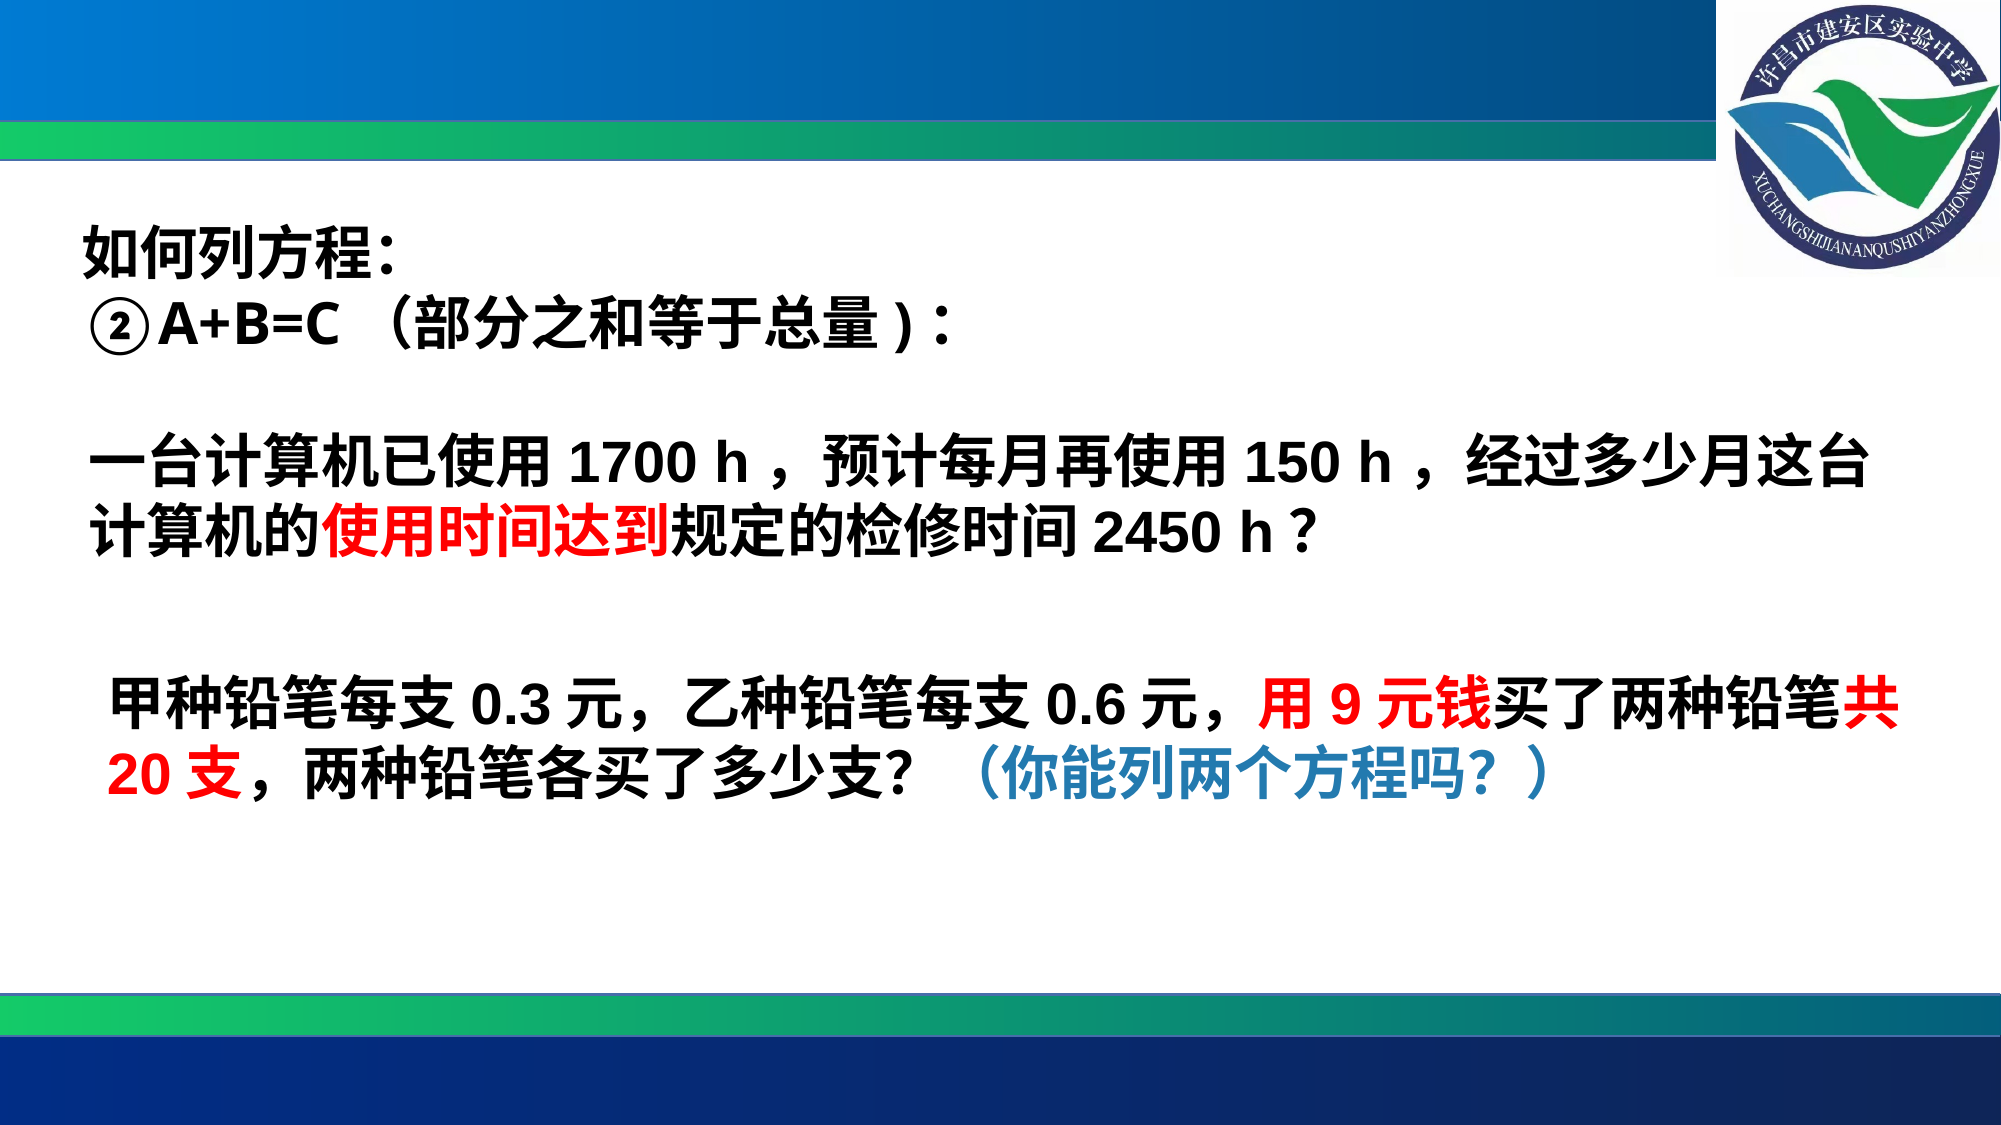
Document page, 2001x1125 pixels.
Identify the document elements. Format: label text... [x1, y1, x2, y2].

picture [1716, 0, 2000, 278]
text_box 甲种铅笔每支0.3元，乙种铅笔每支0.6元，用9元钱买了两种铅笔共20支，两种铅笔各买了多少支？（你能列两个方程吗？） [92, 658, 1946, 814]
text_box 如何列方程： ②A+B=C（部分之和等于总量)： [66, 208, 1511, 364]
text_box 一台计算机已使用1700 h，预计每月再使用150 h，经过多少月这台计算机的使用时间达到规定的检修时间2450 h？ [73, 417, 1927, 572]
